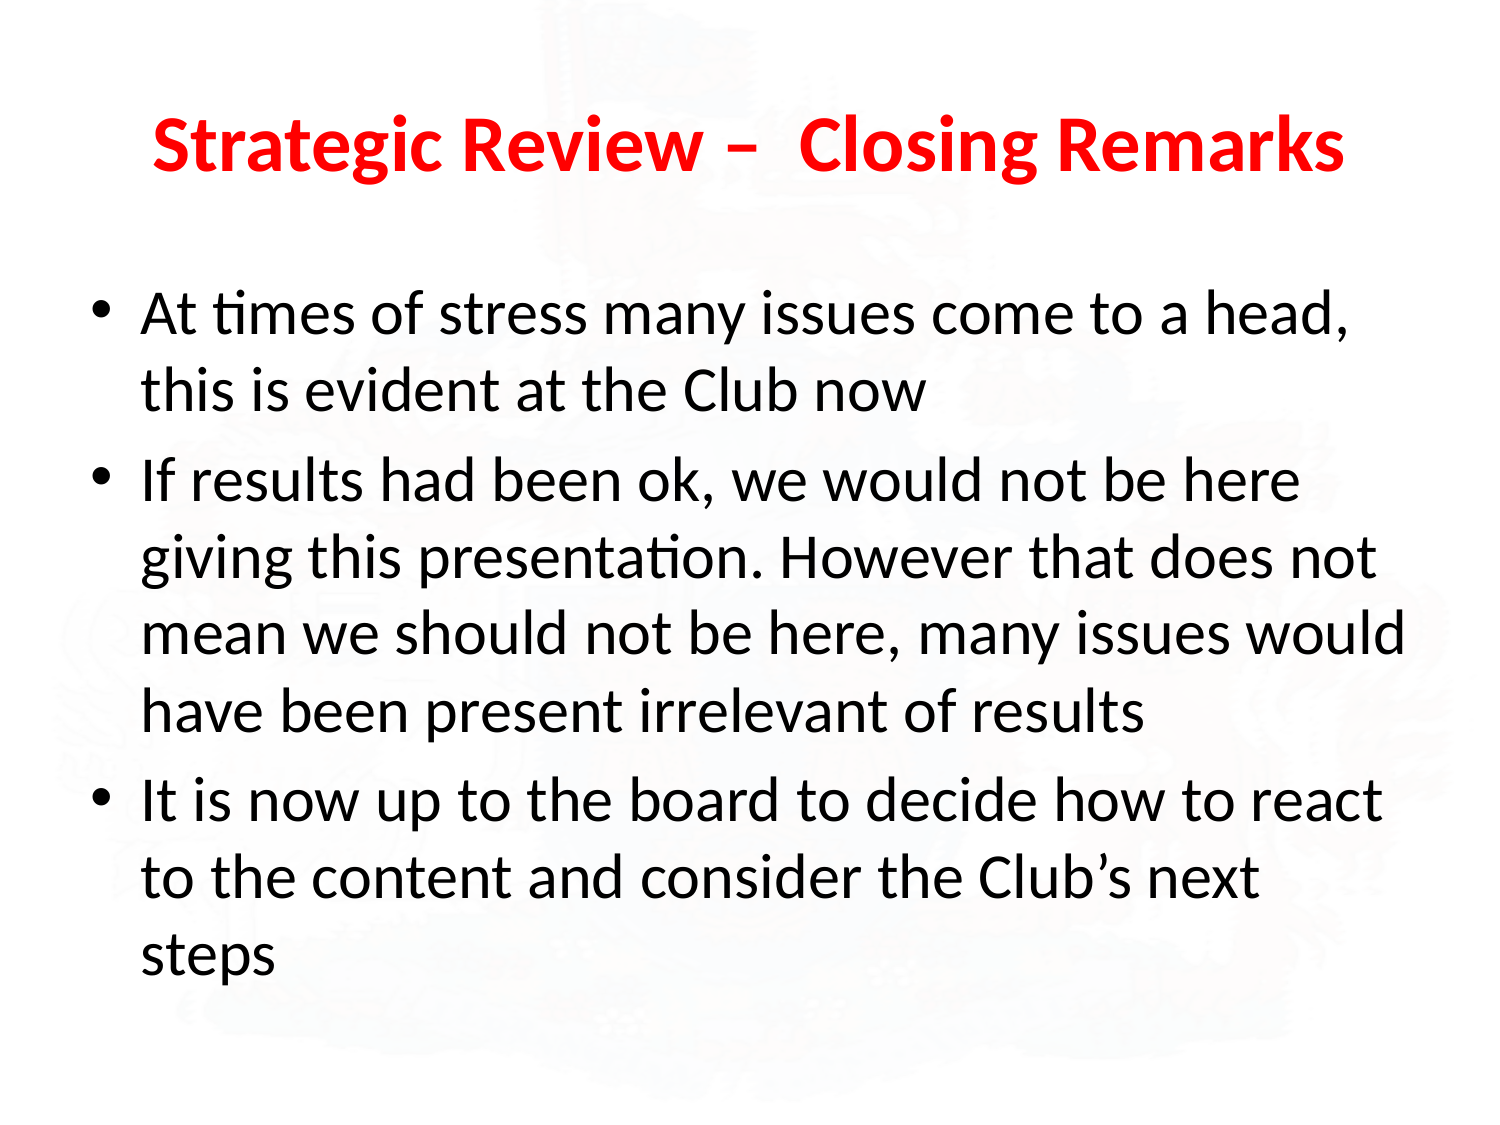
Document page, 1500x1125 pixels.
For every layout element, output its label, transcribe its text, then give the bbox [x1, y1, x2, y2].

title Strategic Review – Closing Remarks [75, 45, 1425, 233]
list At times of stress many issues come to a head, this is evident at the Club now If results had been ok, we would not be here giving this presentation. However that does not mean we should not be here, many issues would have been present irrelevant of results It is now up to the board to decide how to react to the content and consider the Club’s next steps [75, 262, 1425, 1005]
